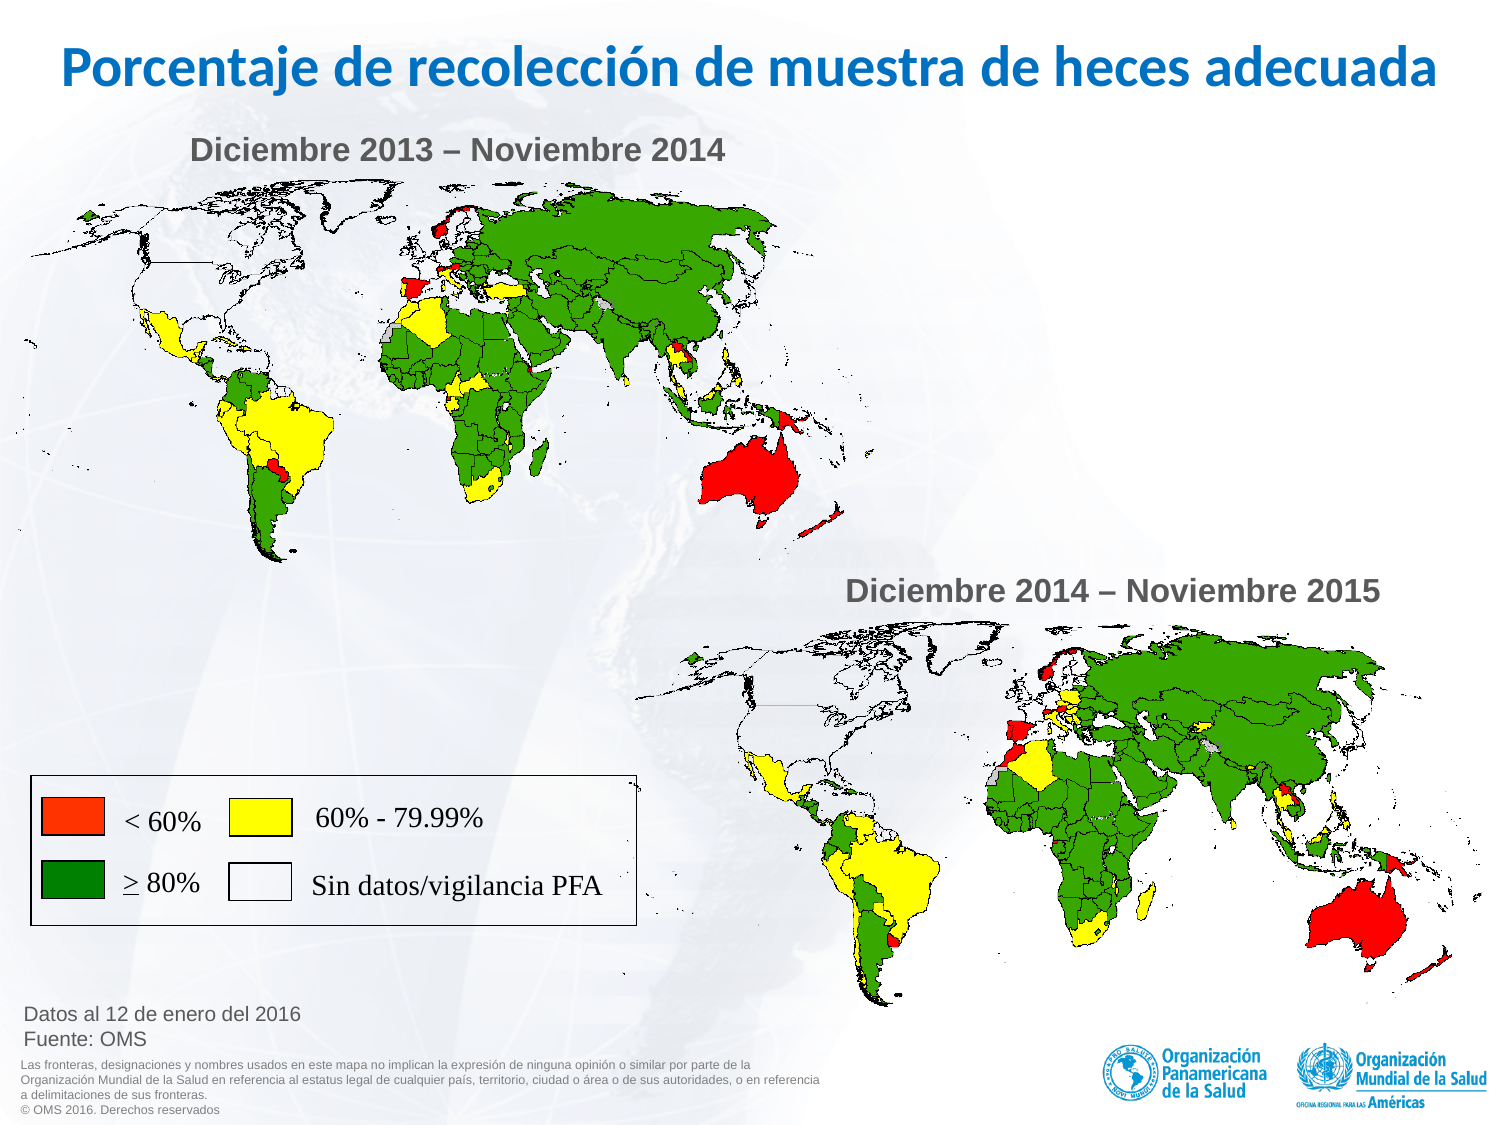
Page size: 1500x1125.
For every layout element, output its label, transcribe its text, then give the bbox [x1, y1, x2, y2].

text_box Diciembre 2014 – Noviembre 2015 [830, 561, 1397, 608]
text_box Diciembre 2013 – Noviembre 2014 [175, 120, 742, 165]
picture [0, 126, 1500, 1125]
text_box Datos al 12 de enero del 2016 Fuente: OMS [8, 992, 397, 1058]
text_box Porcentaje de recolección de muestra de heces adecuada [0, 0, 1500, 126]
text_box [30, 775, 637, 926]
text_box Las fronteras, designaciones y nombres usados en este mapa no implican la expresión de ninguna opinión o similar por parte de la Organización Mundial de la Salud en referencia al estatus legal de cualquier país, territorio, ciudad o área o de sus autoridades, o en referencia a delimitaciones de sus fronteras. © OMS 2016. Derechos reservados [5, 1049, 840, 1125]
